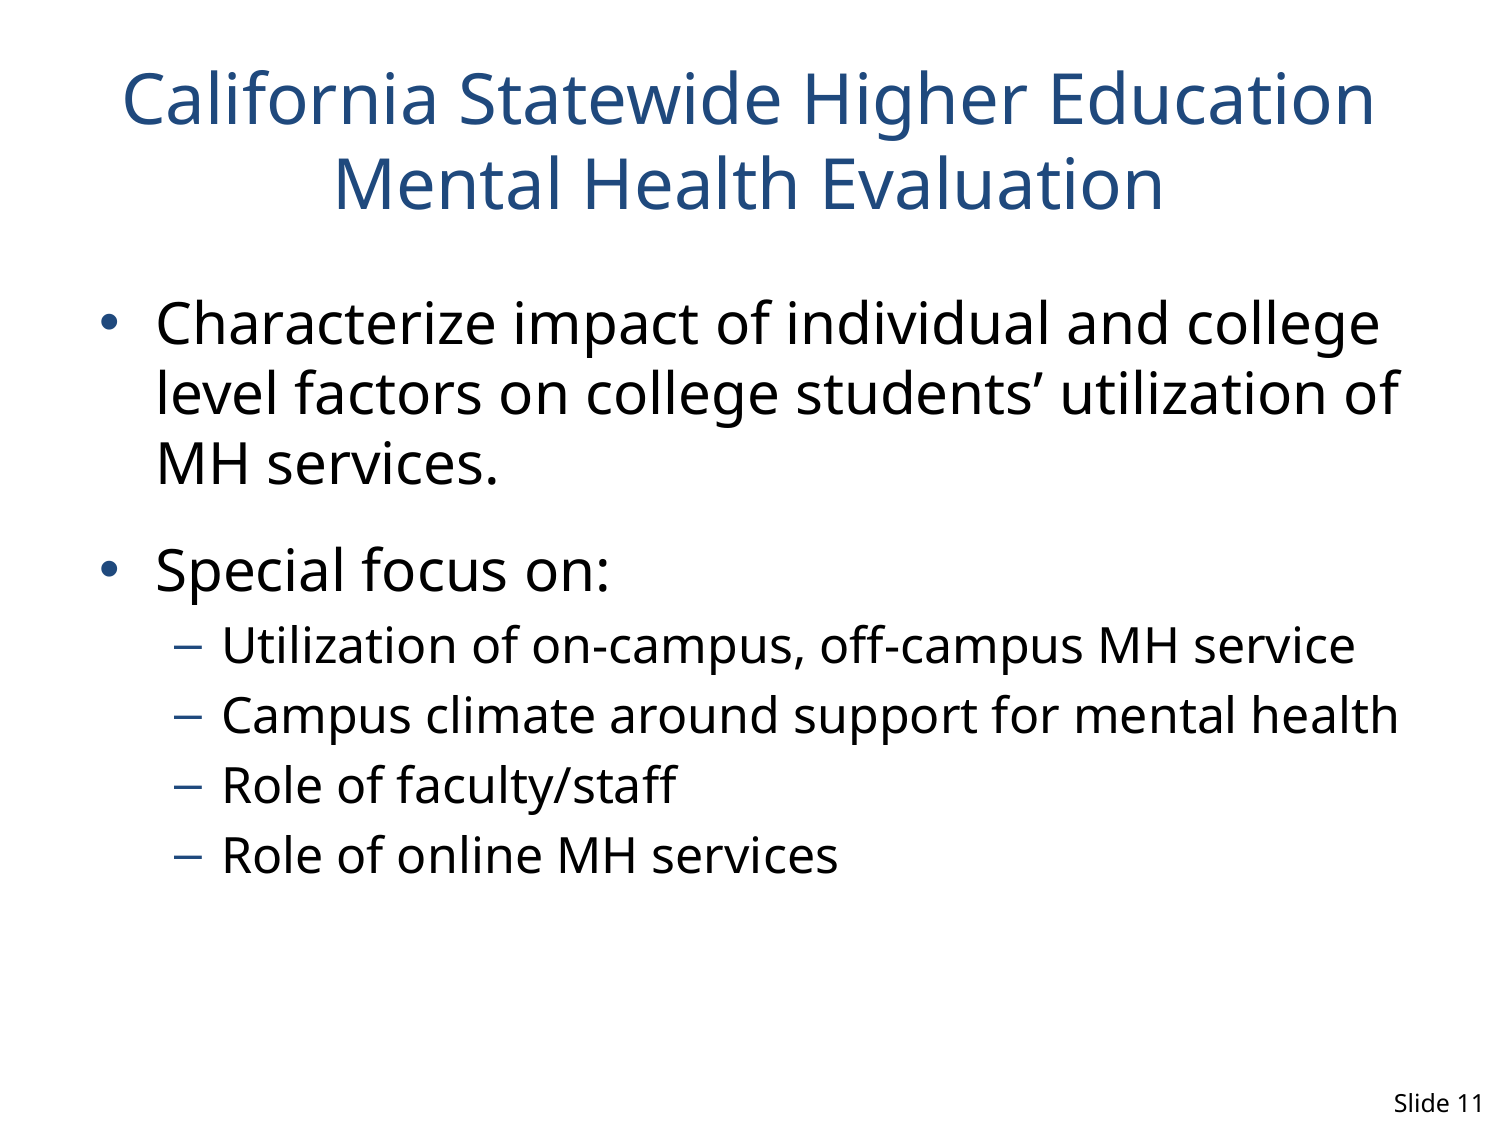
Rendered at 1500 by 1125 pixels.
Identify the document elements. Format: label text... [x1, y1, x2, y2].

list Characterize impact of individual and college level factors on college students’ utilization of MH services. Special focus on: Utilization of on-campus, off-campus MH service Campus climate around support for mental health Role of faculty/staff Role of online MH services [75, 278, 1425, 1047]
title California Statewide Higher Education Mental Health Evaluation [75, 45, 1425, 233]
